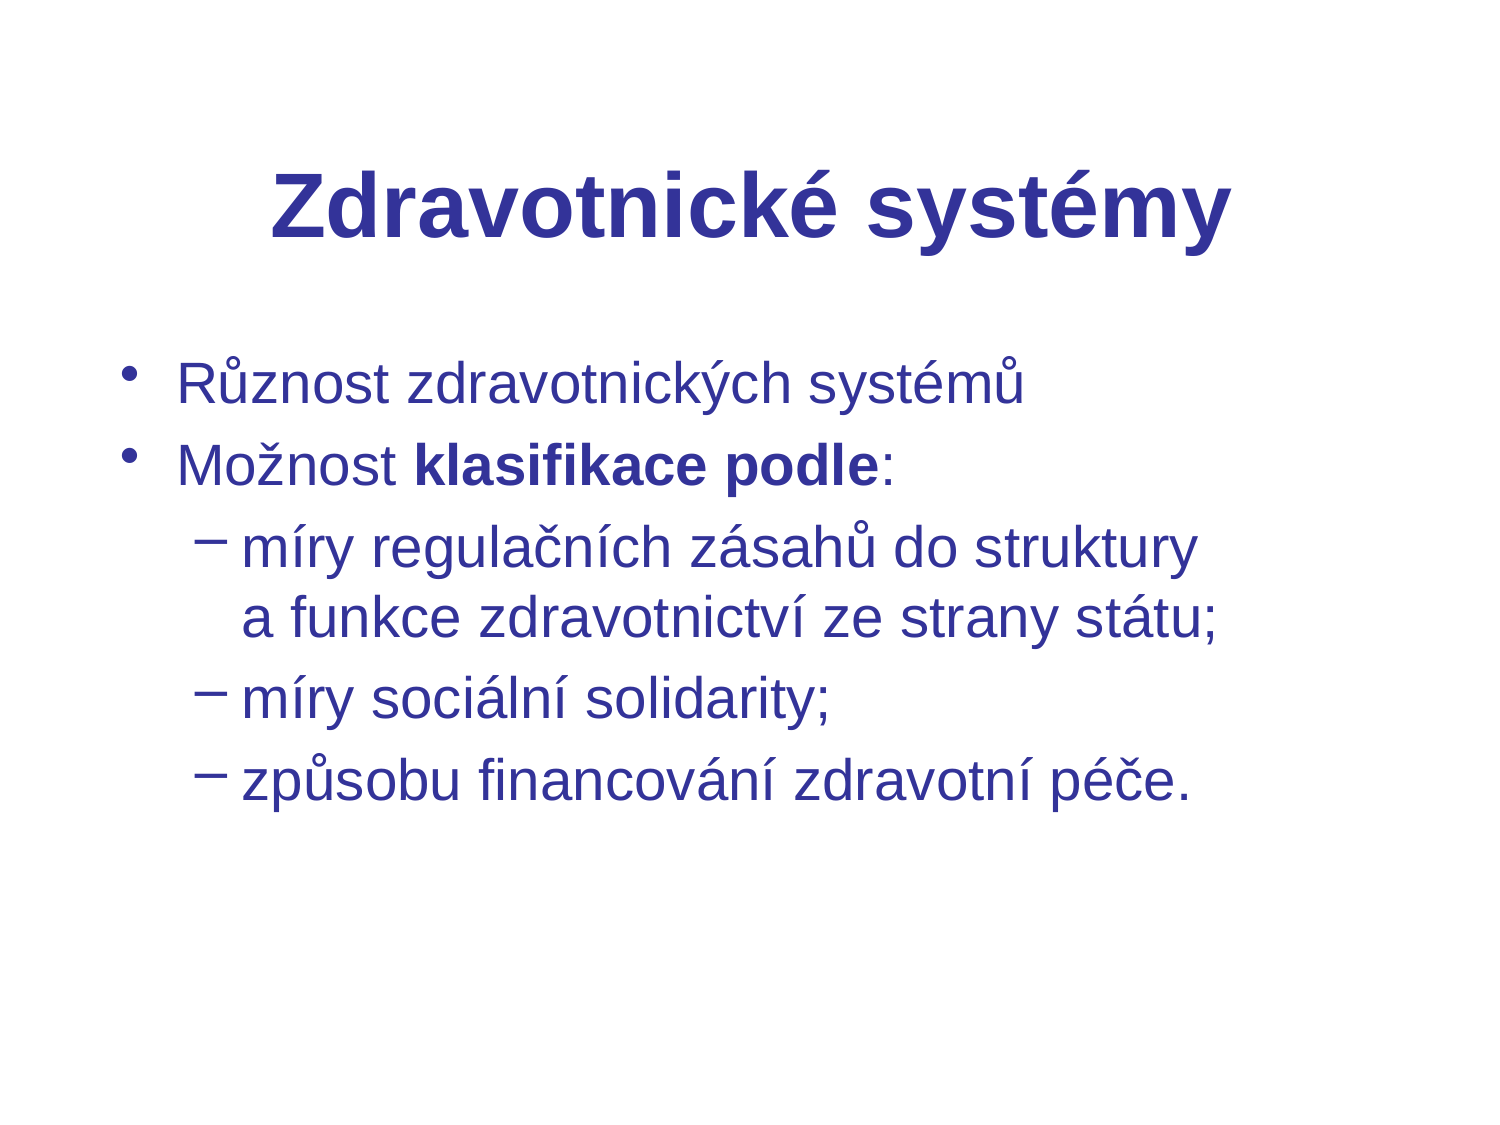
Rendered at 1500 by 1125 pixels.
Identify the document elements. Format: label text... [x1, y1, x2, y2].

list Různost zdravotnických systémů Možnost klasifikace podle: míry regulačních zásahů do struktury a funkce zdravotnictví ze strany státu; míry sociální solidarity; způsobu financování zdravotní péče. [76, 338, 1427, 1125]
title Zdravotnické systémy [76, 113, 1427, 289]
